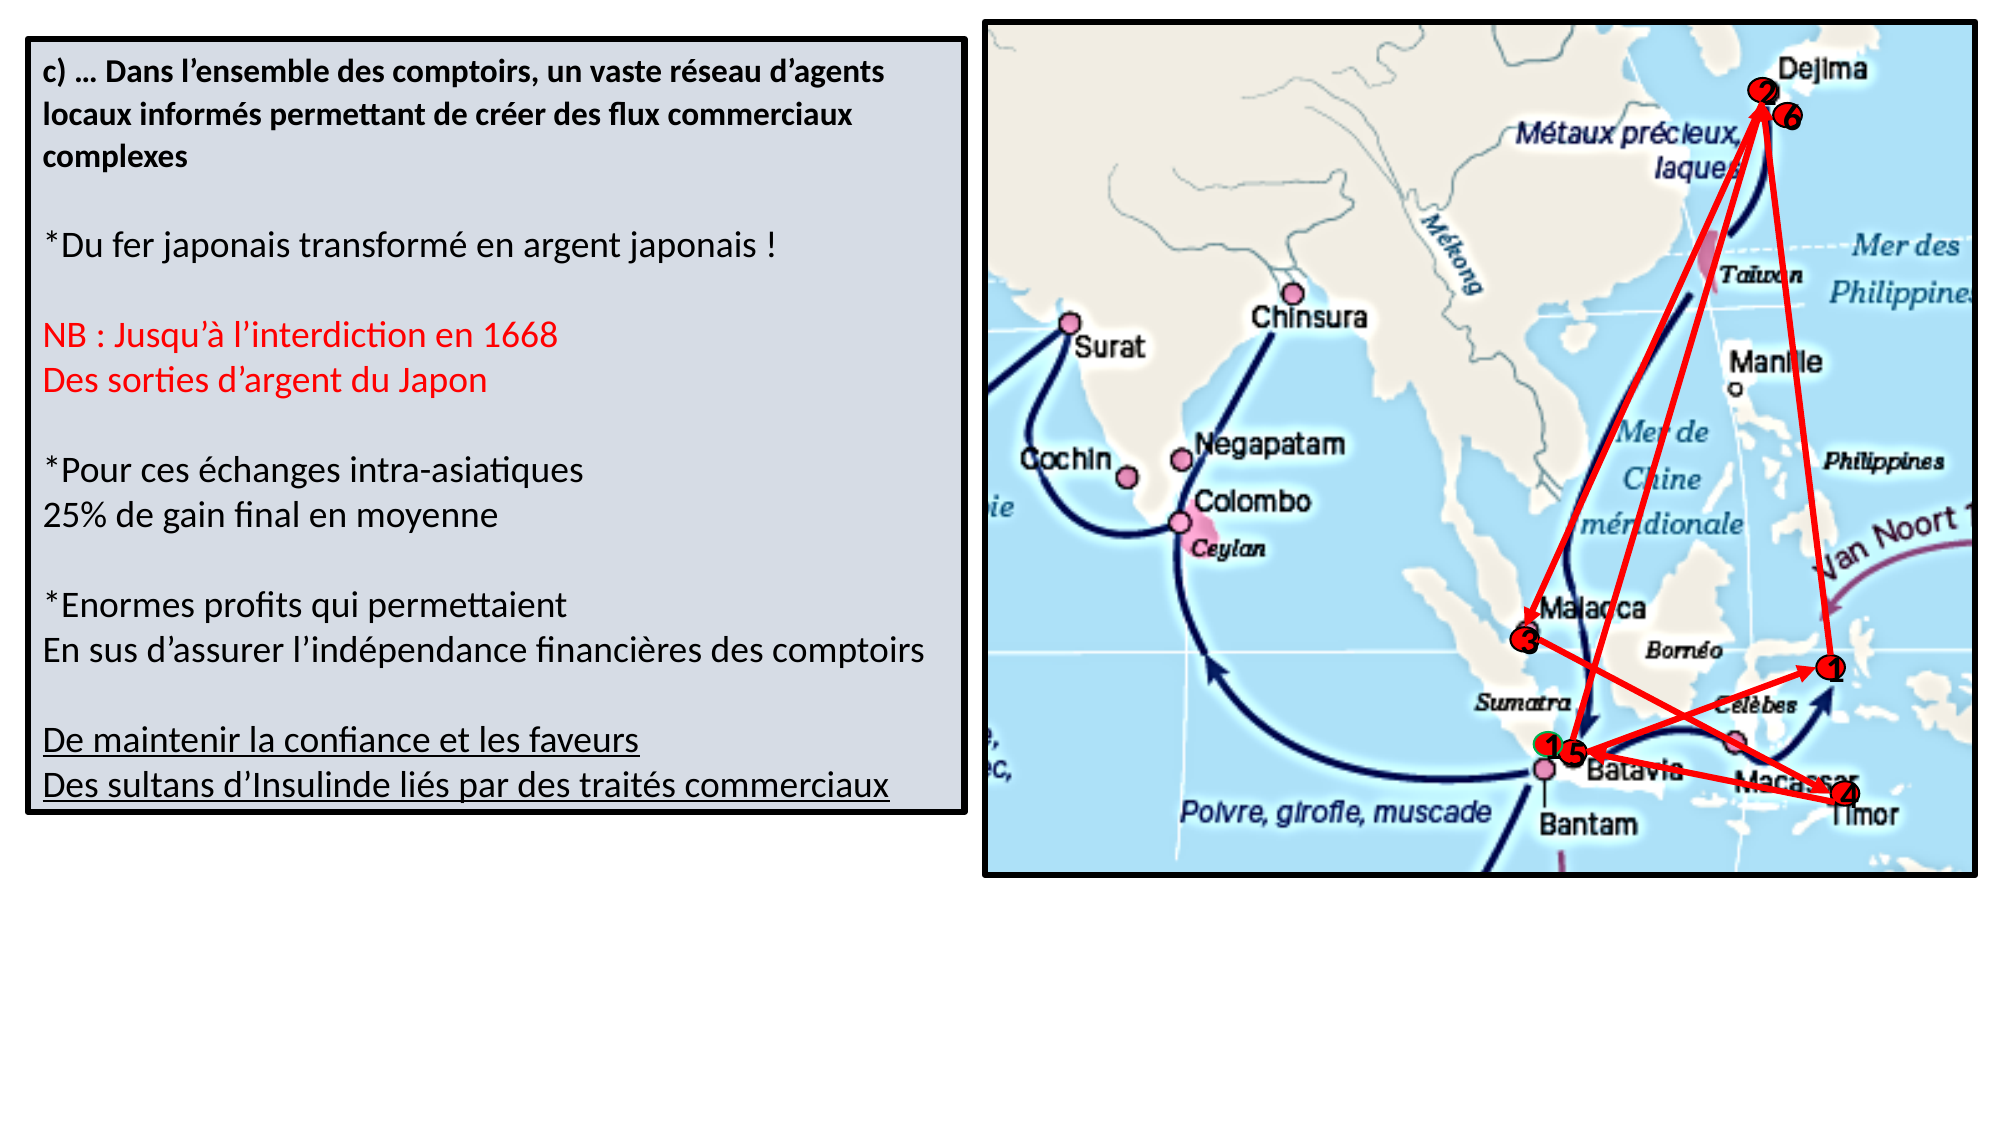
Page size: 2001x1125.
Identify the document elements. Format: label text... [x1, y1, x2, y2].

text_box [1586, 667, 1817, 753]
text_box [1572, 102, 1763, 740]
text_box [1586, 752, 1835, 803]
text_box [1763, 102, 1831, 639]
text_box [1539, 639, 1586, 794]
picture [987, 24, 1973, 872]
text_box c) … Dans l’ensemble des comptoirs, un vaste réseau d’agents locaux informés permettant de créer des flux commerciaux complexes *Du fer japonais transformé en argent japonais ! NB : Jusqu’à l’interdiction en 1668 Des sorties d’argent du Japon *Pour ces échanges intra-asiatiques 25% de gain final en moyenne *Enormes profits qui permettaient En sus d’assurer l’indépendance financières des comptoirs De maintenir la confiance et les faveurs Des sultans d’Insulinde liés par des traités commerciaux [27, 39, 965, 812]
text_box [1763, 639, 1831, 752]
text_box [1524, 102, 1572, 628]
